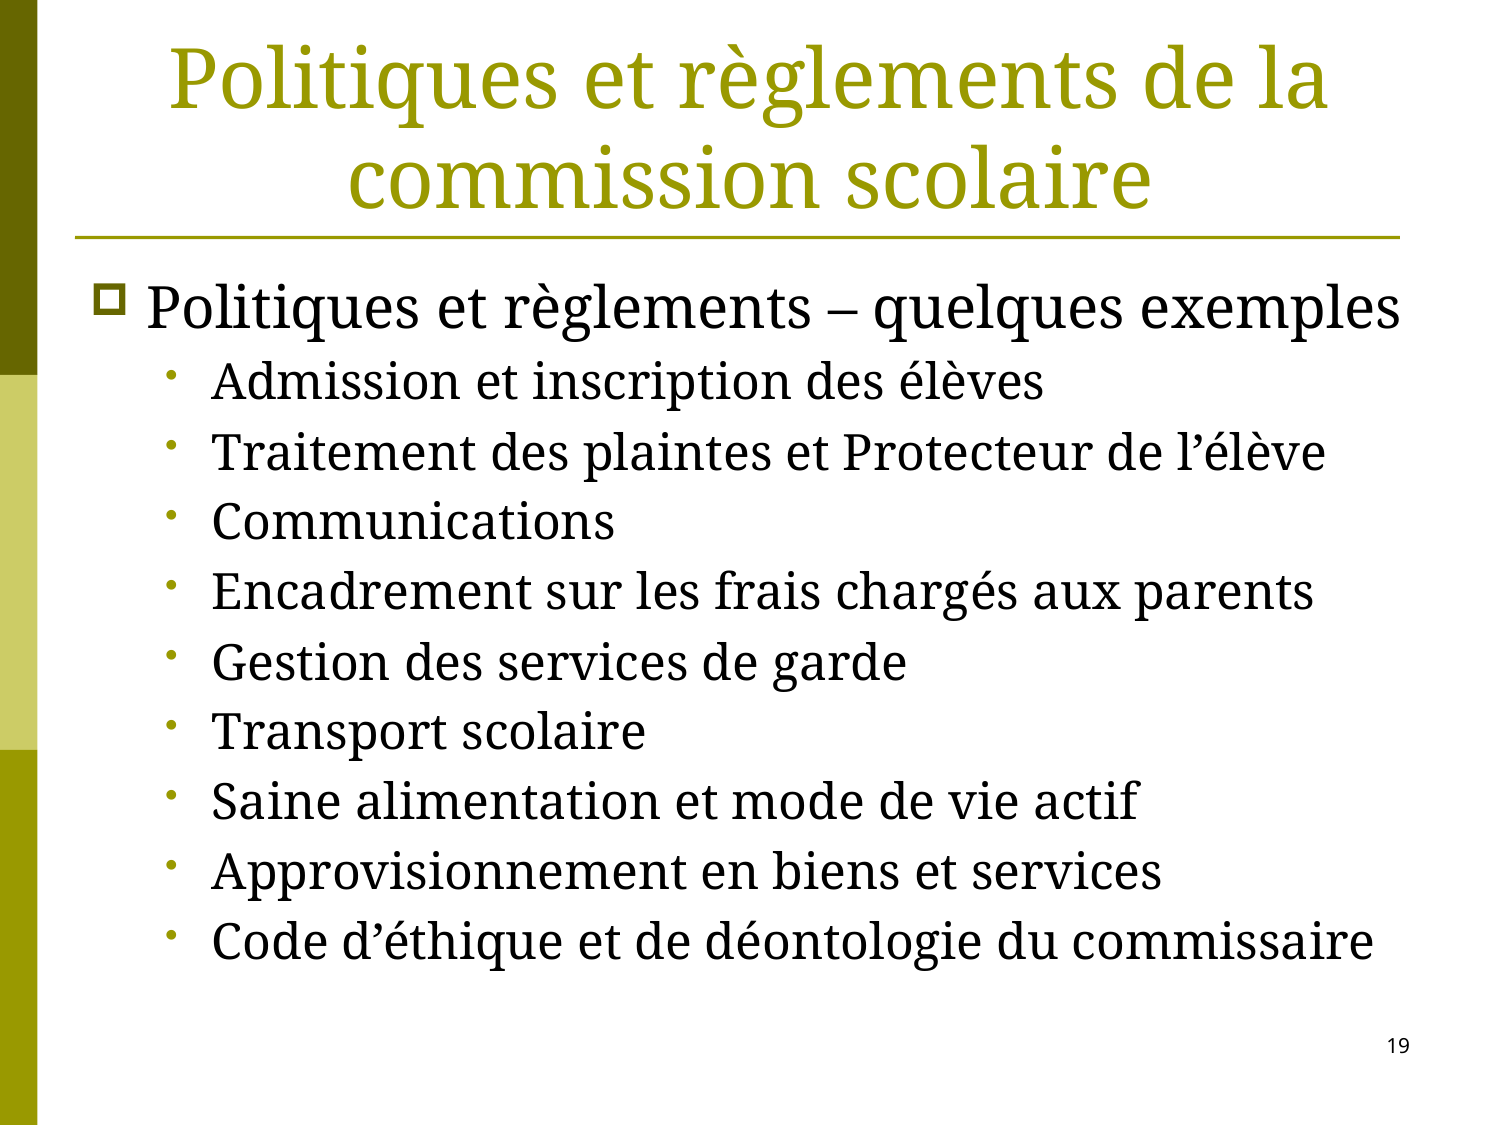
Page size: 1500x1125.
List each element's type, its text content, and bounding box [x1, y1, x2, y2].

slide_number 19 [1074, 1025, 1425, 1100]
list Politiques et règlements – quelques exemples Admission et inscription des élèves Traitement des plaintes et Protecteur de l’élève Communications Encadrement sur les frais chargés aux parents Gestion des services de garde Transport scolaire Saine alimentation et mode de vie actif Approvisionnement en biens et services Code d’éthique et de déontologie du commissaire [75, 262, 1425, 1006]
title Politiques et règlements de la commission scolaire [75, 45, 1425, 233]
